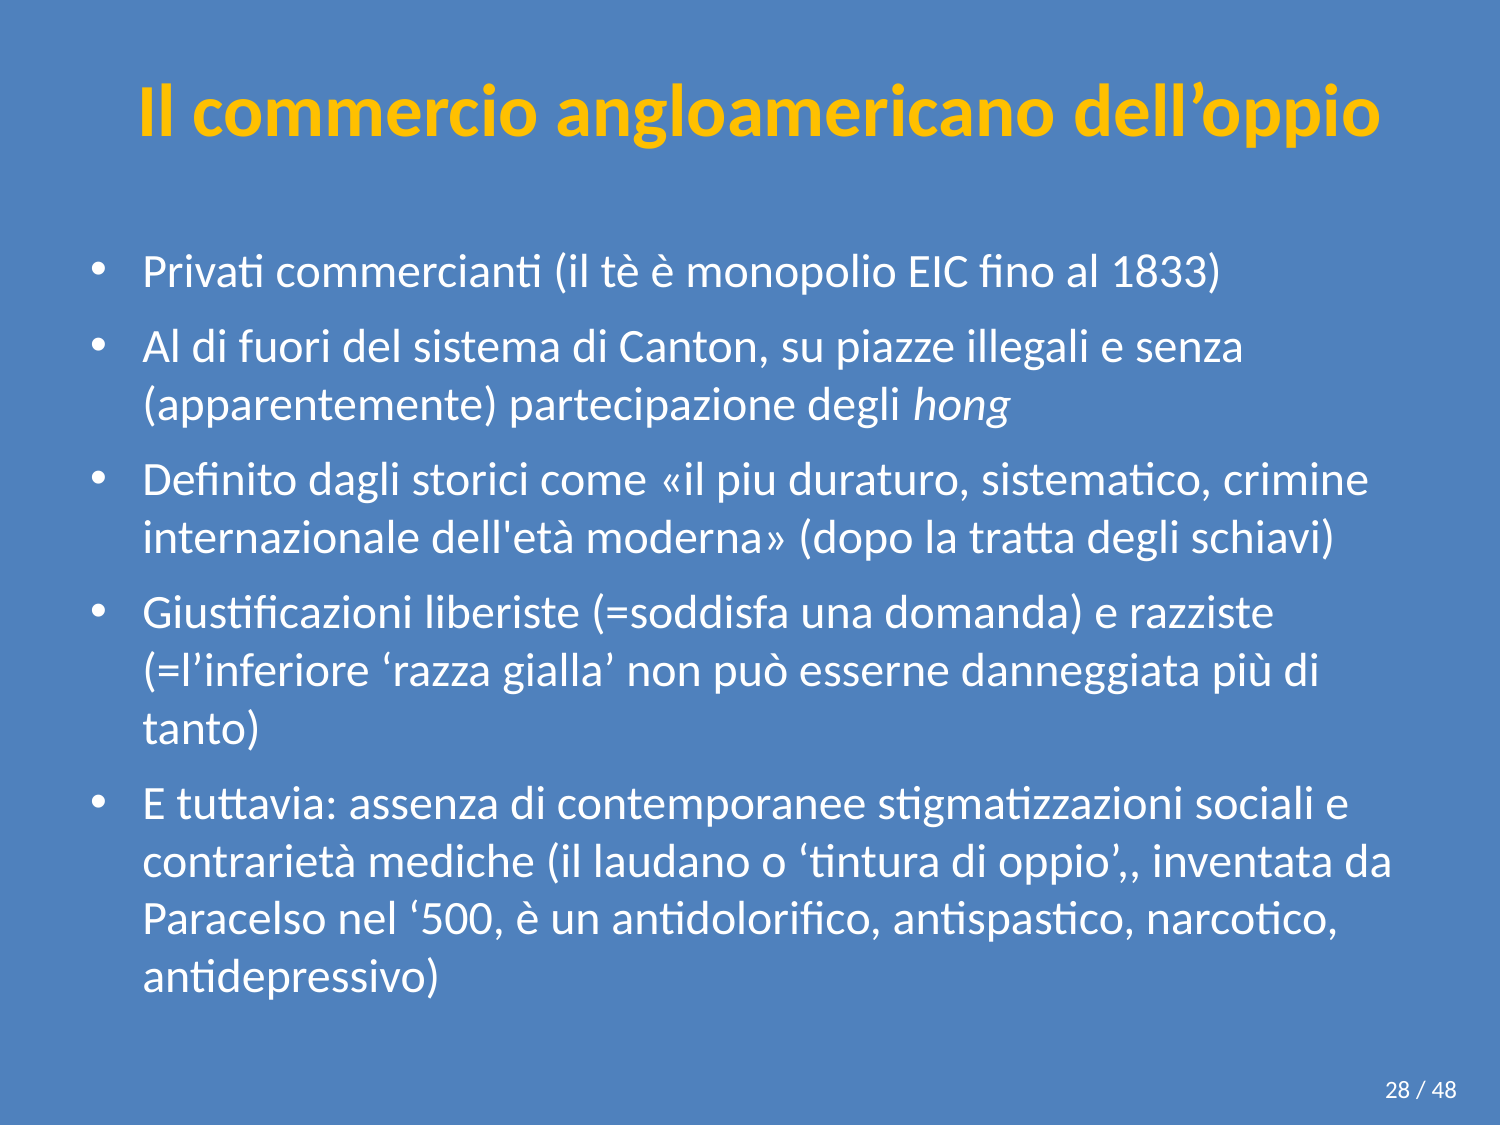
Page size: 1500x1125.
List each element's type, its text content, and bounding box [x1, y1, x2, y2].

list Privati commercianti (il tè è monopolio EIC fino al 1833) Al di fuori del sistema di Canton, su piazze illegali e senza (apparentemente) partecipazione degli hong Definito dagli storici come «il piu duraturo, sistematico, crimine internazionale dell'età moderna» (dopo la tratta degli schiavi) Giustificazioni liberiste (=soddisfa una domanda) e razziste (=l’inferiore ‘razza gialla’ non può esserne danneggiata più di tanto) E tuttavia: assenza di contemporanee stigmatizzazioni sociali e contrarietà mediche (il laudano o ‘tintura di oppio’,, inventata da Paracelso nel ‘500, è un antidolorifico, antispastico, narcotico, antidepressivo) [75, 231, 1436, 1012]
slide_number 28 / 48 [1352, 1058, 1473, 1119]
title Il commercio angloamericano dell’oppio [85, 66, 1436, 147]
